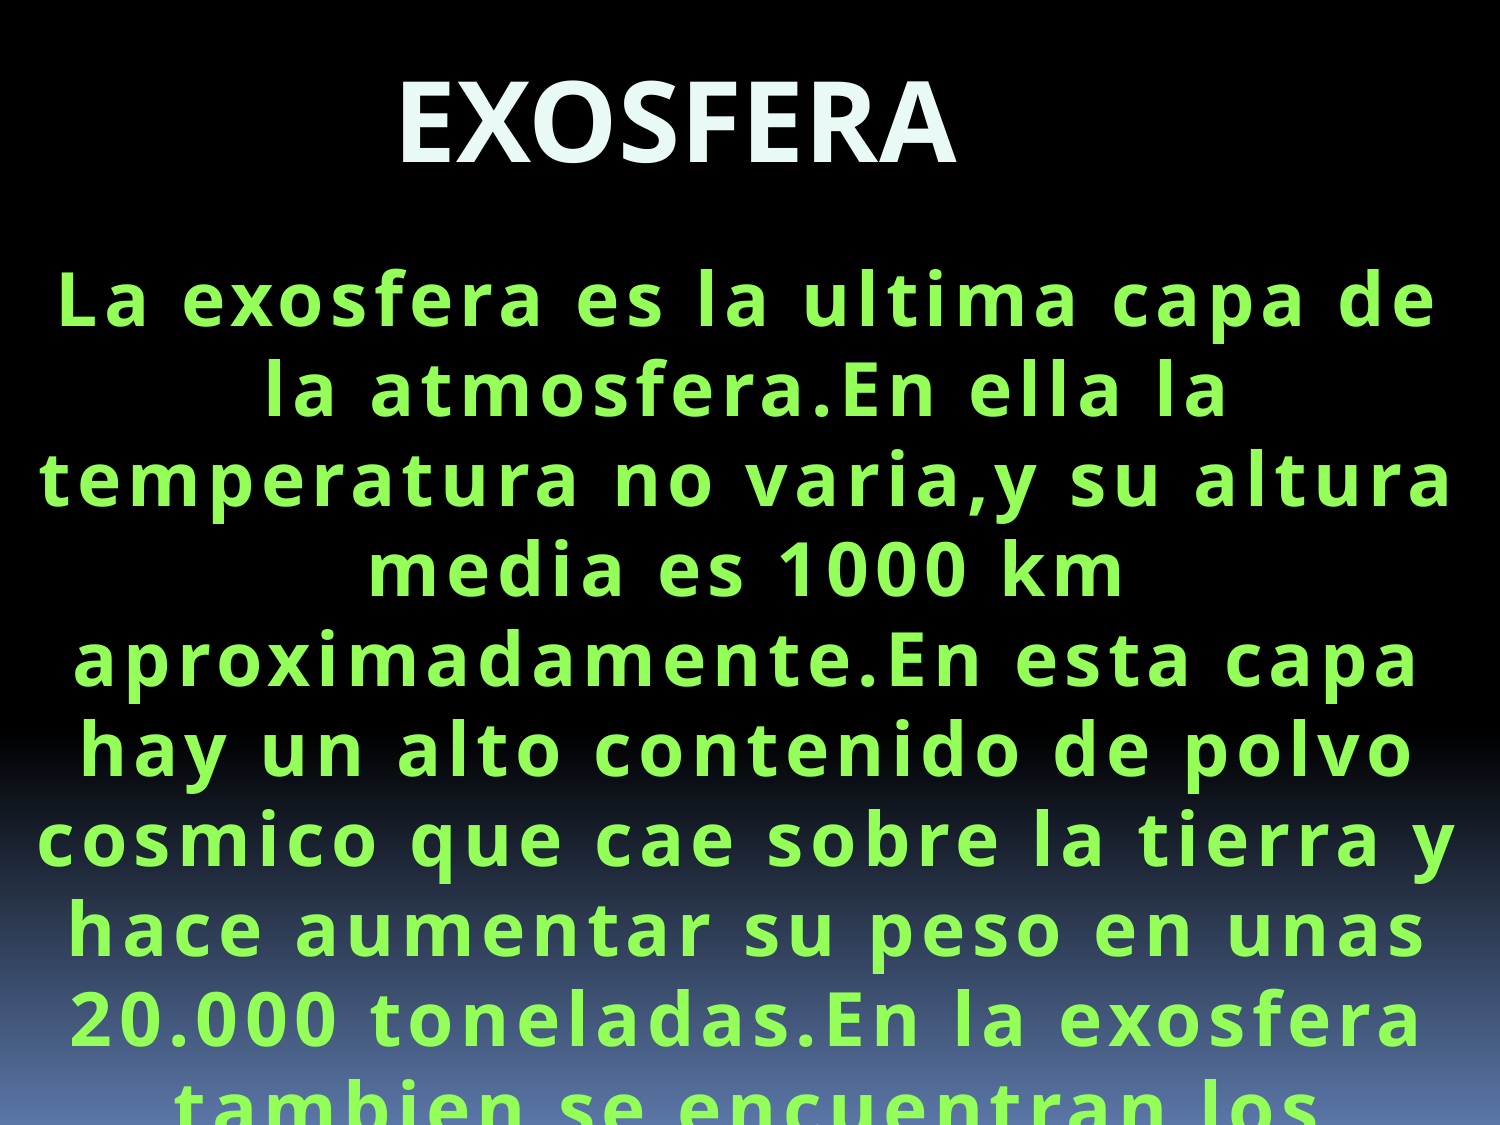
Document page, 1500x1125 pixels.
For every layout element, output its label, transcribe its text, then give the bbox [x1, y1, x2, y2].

text_box EXOSFERA [378, 42, 972, 193]
text_box La exosfera es la ultima capa de la atmosfera.En ella la temperatura no varia,y su altura media es 1000 km aproximadamente.En esta capa hay un alto contenido de polvo cosmico que cae sobre la tierra y hace aumentar su peso en unas 20.000 toneladas.En la exosfera tambien se encuentran los satelites artificiales [0, 243, 1500, 1125]
